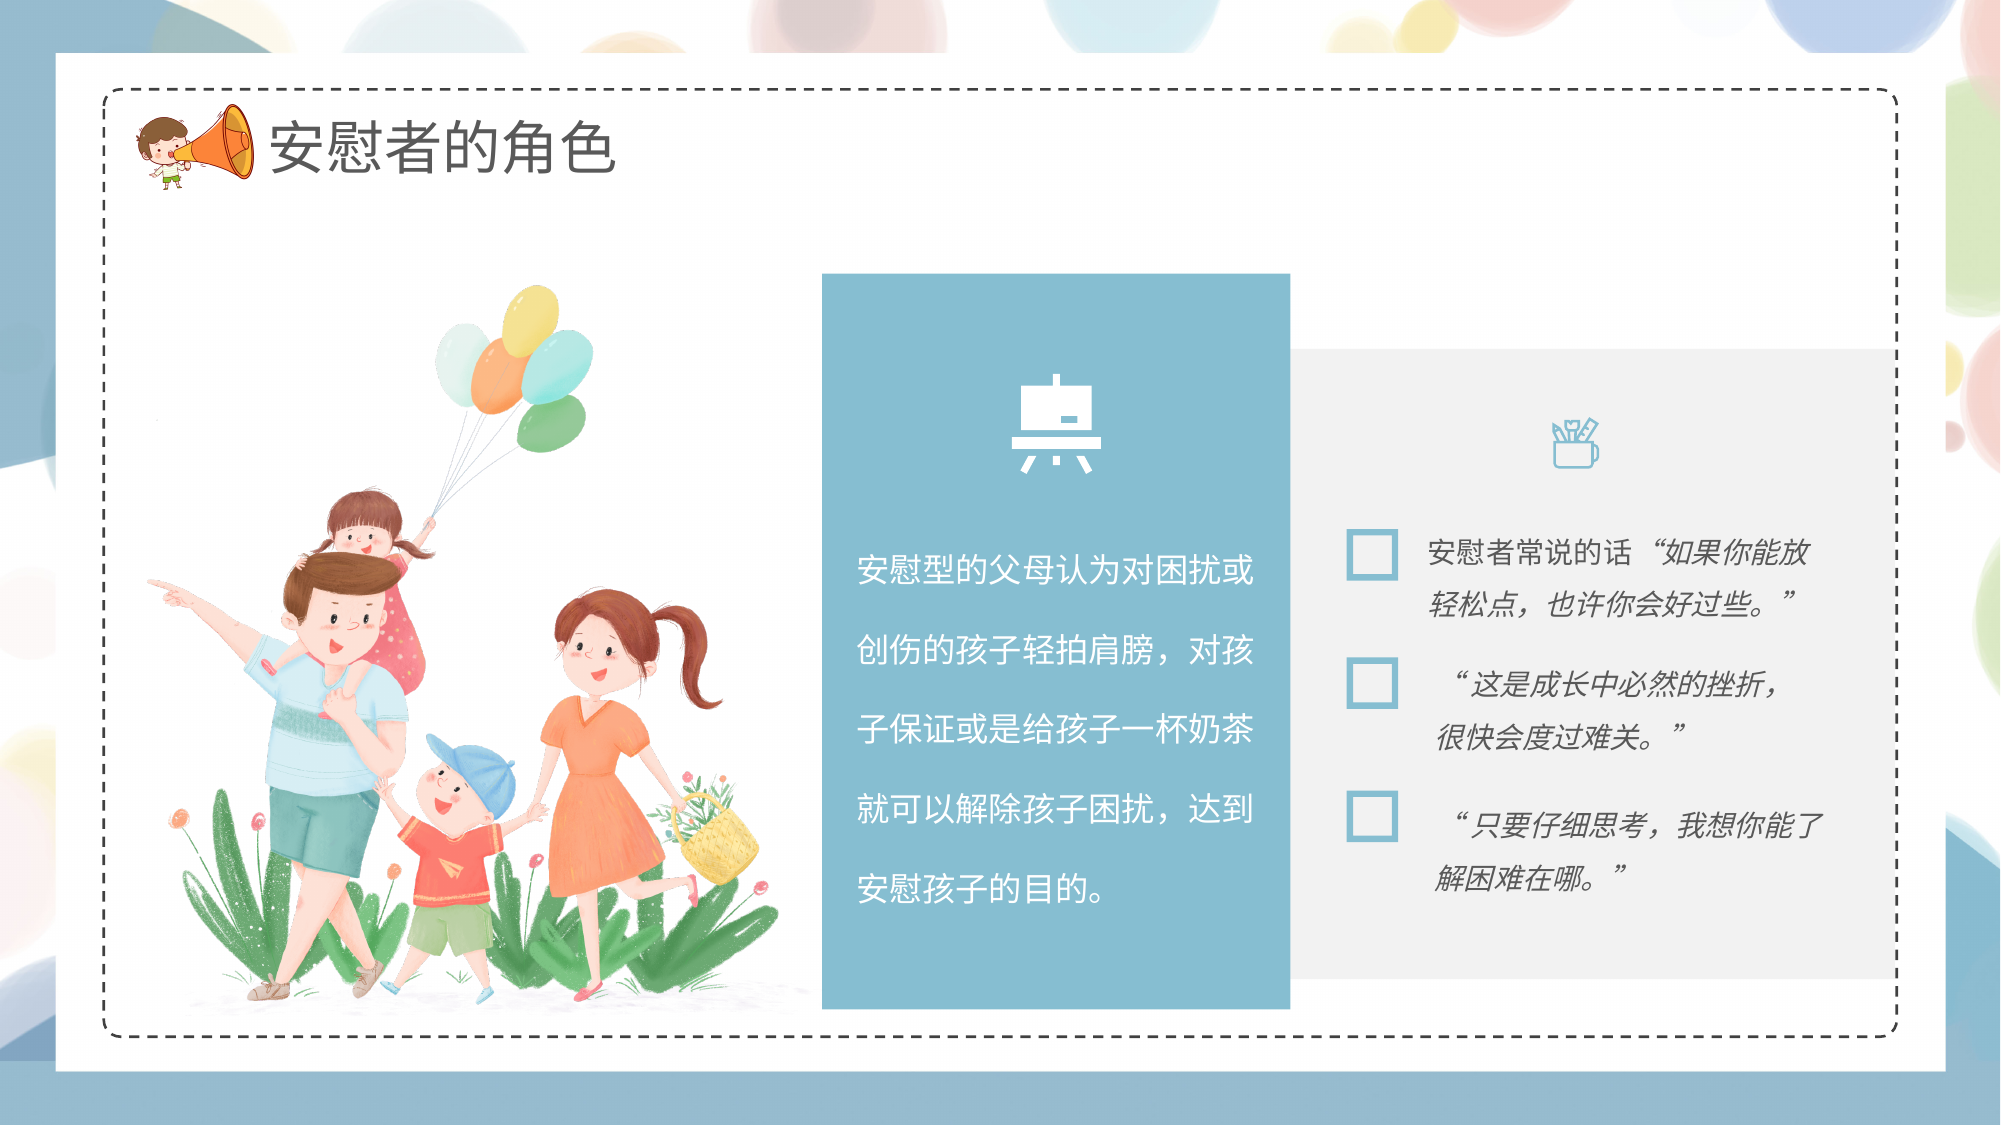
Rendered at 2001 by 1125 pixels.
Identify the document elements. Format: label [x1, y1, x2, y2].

text_box [1346, 509, 1846, 623]
text_box [1346, 782, 1846, 904]
text_box [103, 89, 1897, 1037]
text_box [1346, 641, 1830, 755]
picture [0, 0, 2001, 1125]
